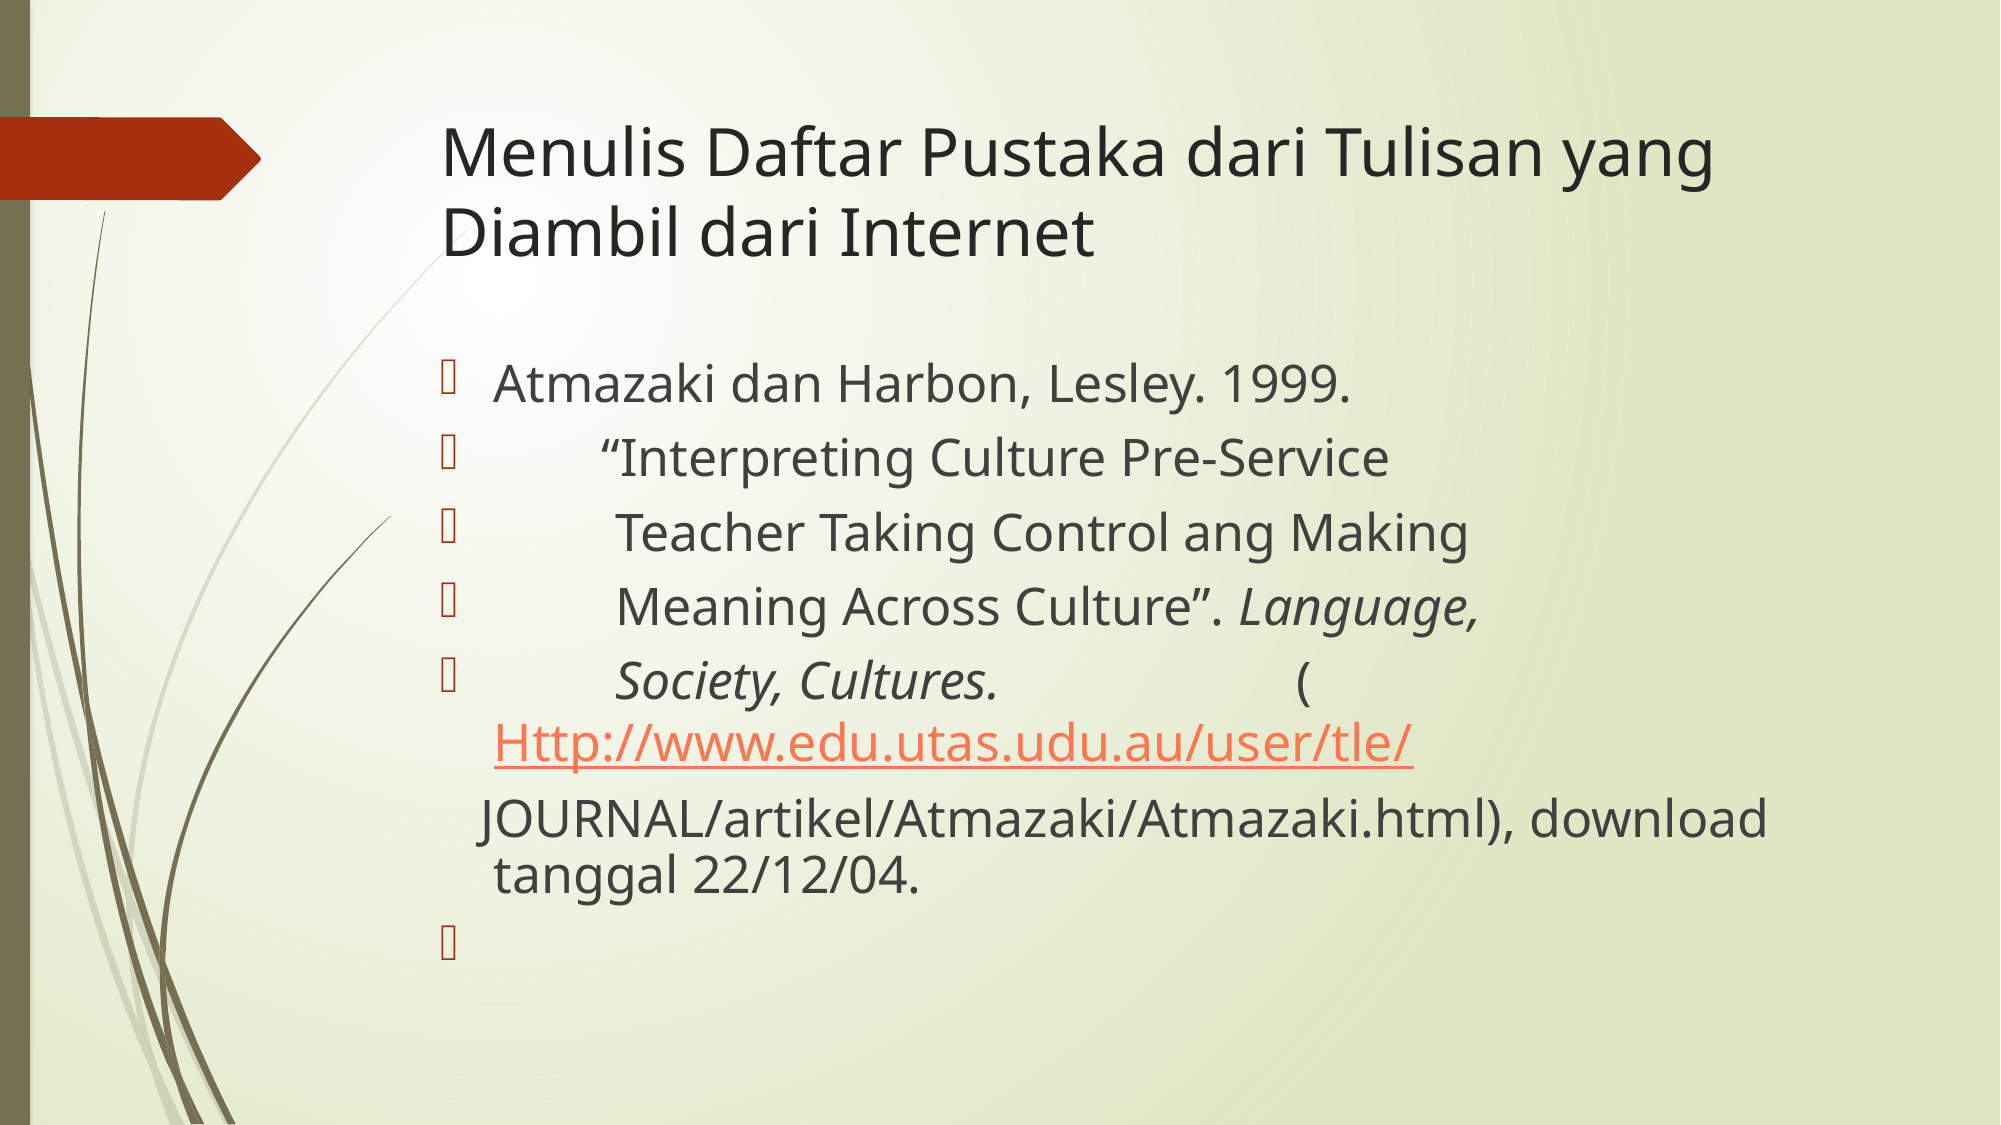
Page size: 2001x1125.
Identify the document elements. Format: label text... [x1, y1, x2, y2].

list Atmazaki dan Harbon, Lesley. 1999. “Interpreting Culture Pre-Service Teacher Taking Control ang Making Meaning Across Culture”. Language, Society, Cultures. (Http://www.edu.utas.udu.au/user/tle/ JOURNAL/artikel/Atmazaki/Atmazaki.html), download tanggal 22/12/04. [424, 350, 1888, 988]
title Menulis Daftar Pustaka dari Tulisan yang Diambil dari Internet [425, 102, 1888, 313]
